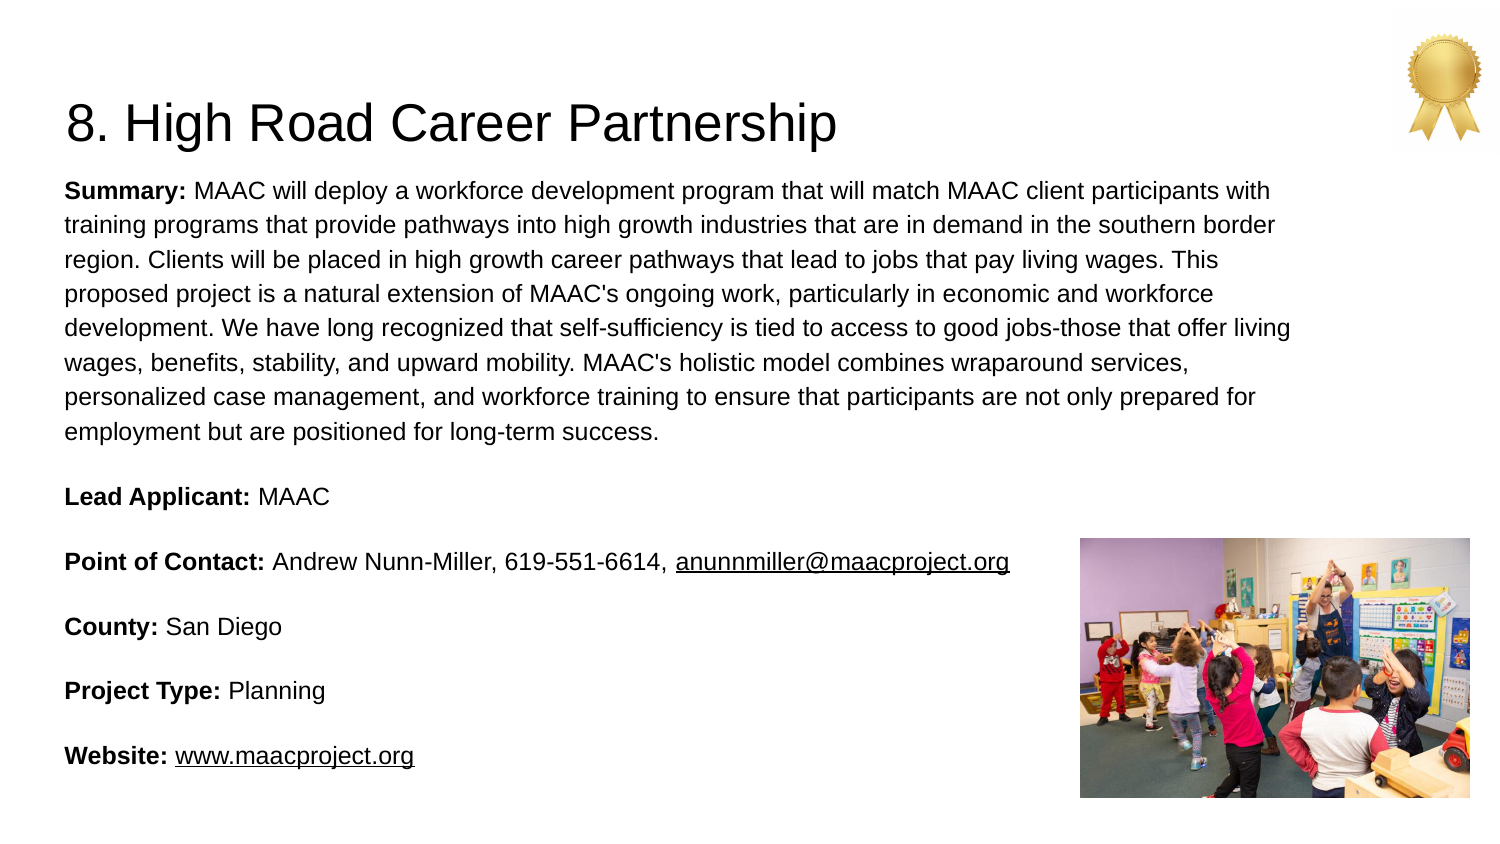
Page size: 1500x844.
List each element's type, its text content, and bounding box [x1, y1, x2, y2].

text_box Summary: MAAC will deploy a workforce development program that will match MAAC client participants with training programs that provide pathways into high growth industries that are in demand in the southern border region. Clients will be placed in high growth career pathways that lead to jobs that pay living wages. This proposed project is a natural extension of MAAC's ongoing work, particularly in economic and workforce development. We have long recognized that self-sufficiency is tied to access to good jobs-those that offer living wages, benefits, stability, and upward mobility. MAAC's holistic model combines wraparound services, personalized case management, and workforce training to ensure that participants are not only prepared for employment but are positioned for long-term success. Lead Applicant: MAAC Point of Contact: Andrew Nunn-Miller, 619-551-6614, anunnmiller@maacproject.org County: San Diego Project Type: Planning Website: www.maacproject.org [47, 154, 1446, 716]
picture [1080, 537, 1470, 798]
text_box 8. High Road Career Partnership [51, 72, 1385, 154]
picture [1391, 9, 1500, 156]
